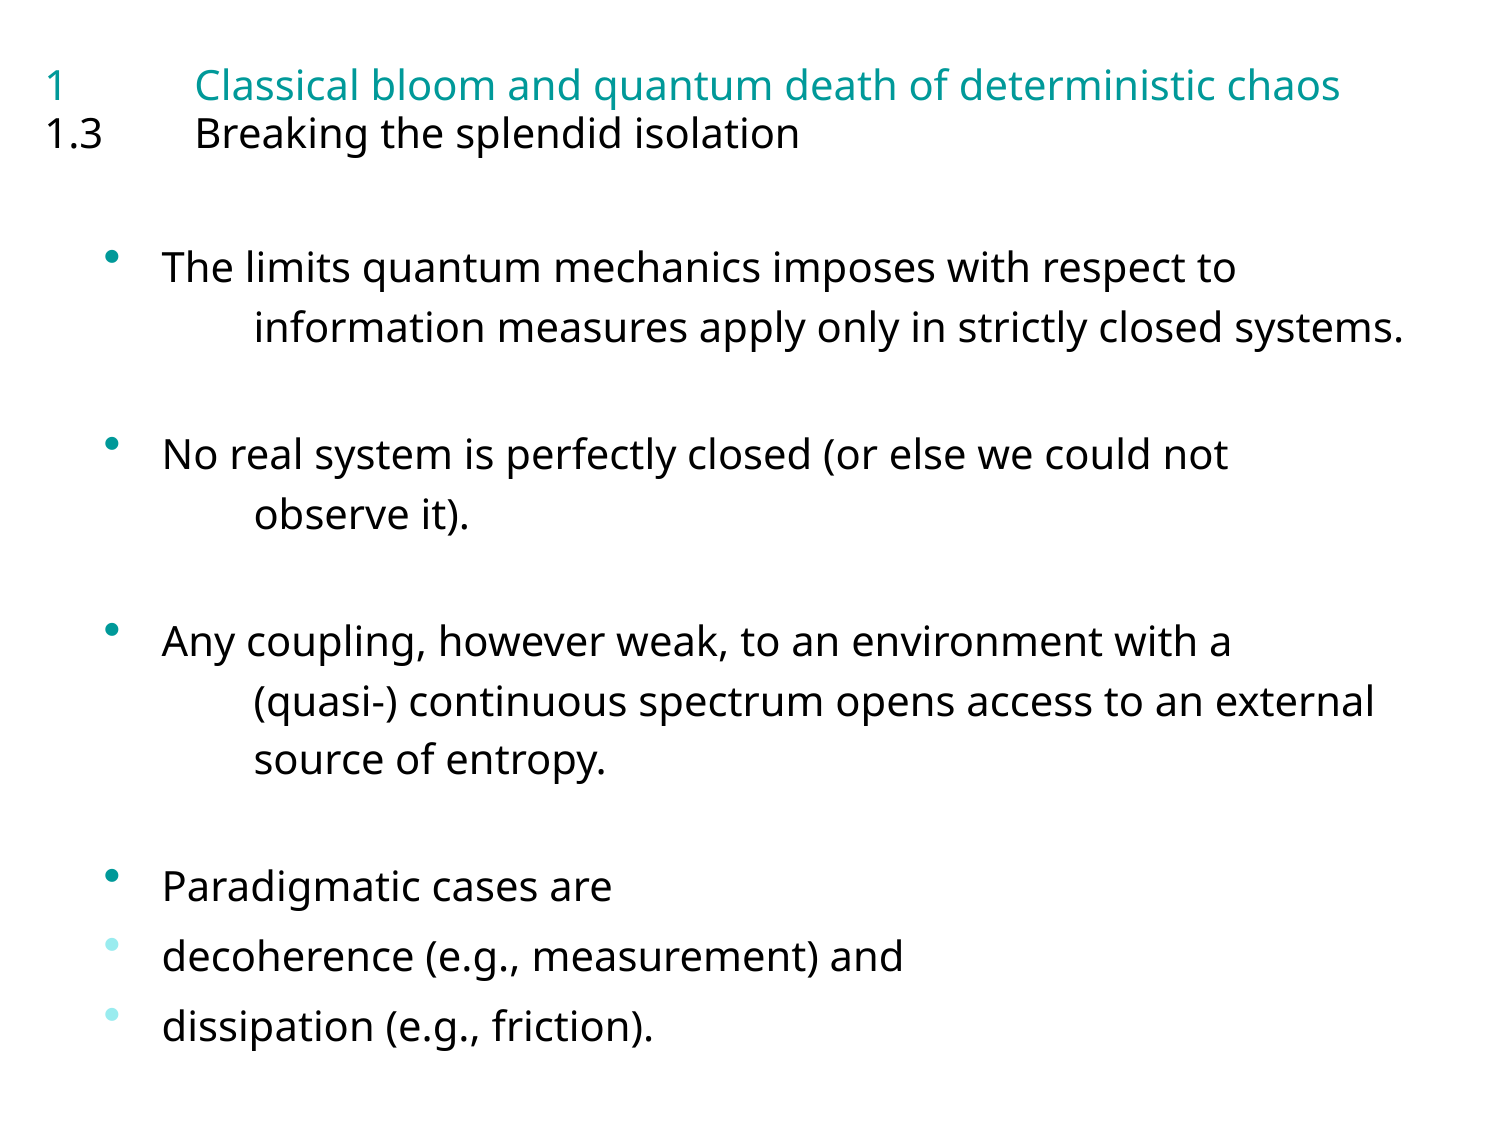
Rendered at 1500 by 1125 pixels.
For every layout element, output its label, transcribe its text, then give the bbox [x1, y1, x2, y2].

text_box 1 Classical bloom and quantum death of deterministic chaos 1.3 Breaking the splendid isolation [29, 2, 1500, 176]
text_box The limits quantum mechanics imposes with respect to information measures apply only in strictly closed systems. No real system is perfectly closed (or else we could not observe it). Any coupling, however weak, to an environment with a (quasi-) continuous spectrum opens access to an external source of entropy. Paradigmatic cases are decoherence (e.g., measurement) and dissipation (e.g., friction). [88, 176, 1500, 1071]
